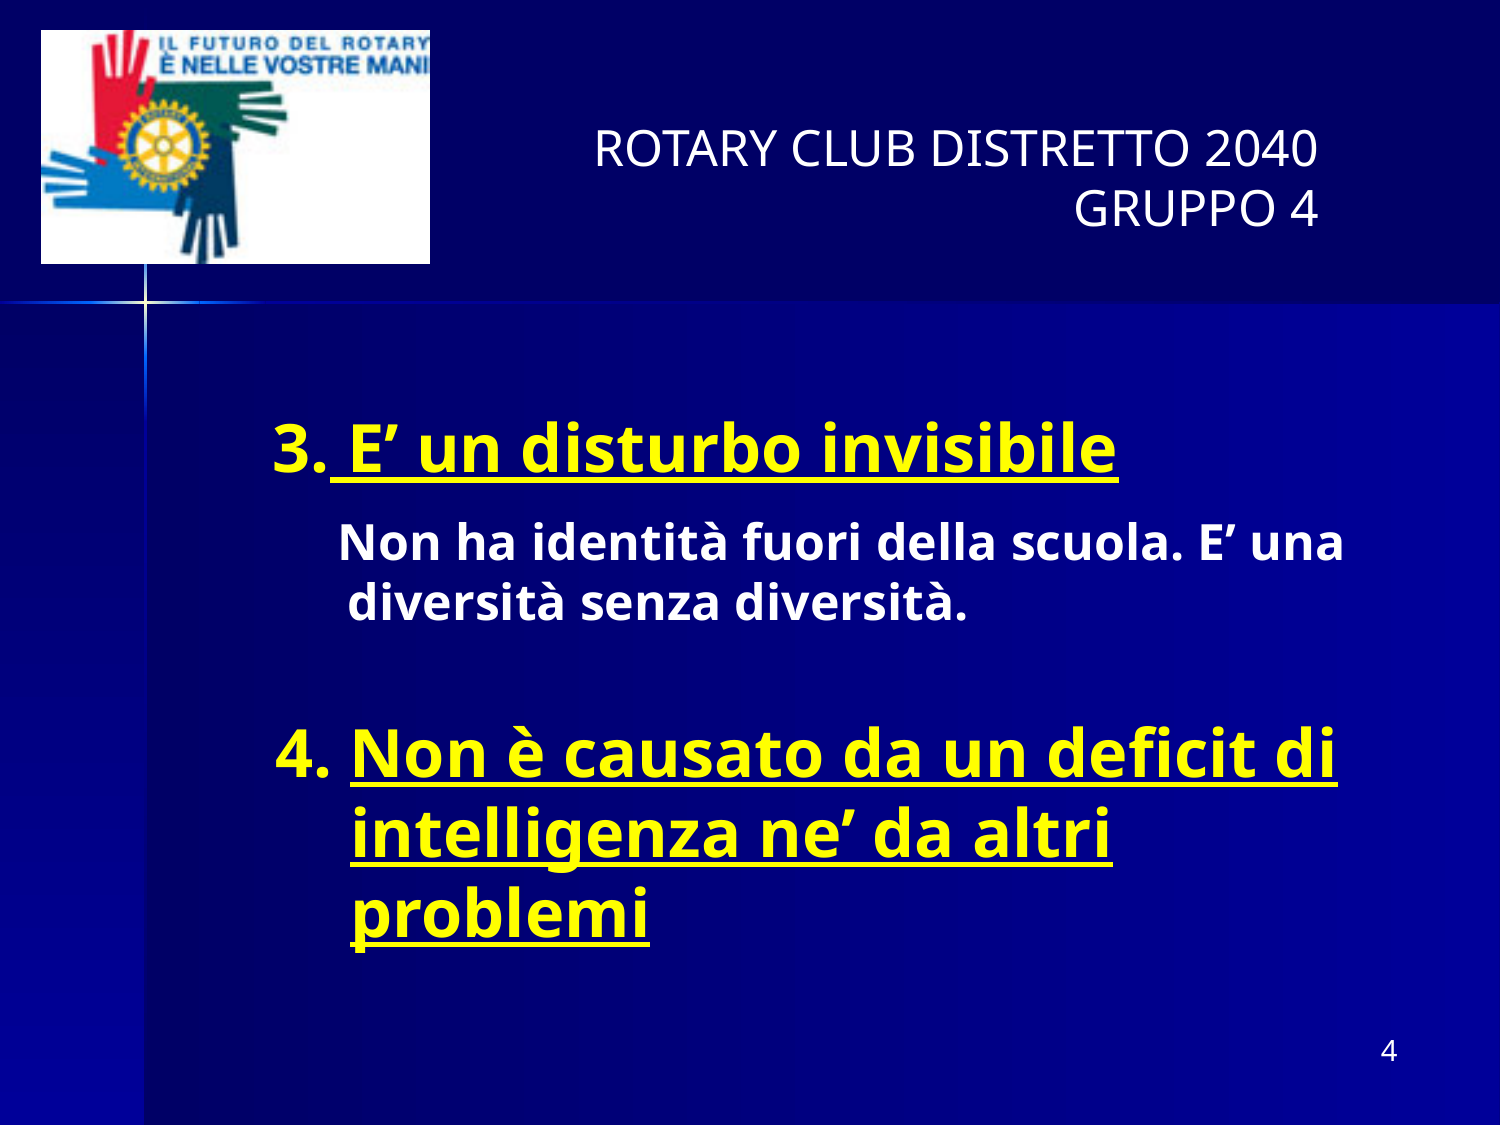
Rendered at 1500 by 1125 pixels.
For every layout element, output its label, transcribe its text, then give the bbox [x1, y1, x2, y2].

text_box 4. Non è causato da un deficit di intelligenza ne’ da altri problemi [260, 703, 1418, 958]
picture [40, 30, 430, 265]
slide_number 4 [1099, 1024, 1413, 1101]
title ROTARY CLUB DISTRETTO 2040 GRUPPO 4 [435, 54, 1334, 244]
text_box 3. E’ un disturbo invisibile Non ha identità fuori della scuola. E’ una diversità senza diversità. [257, 398, 1416, 639]
